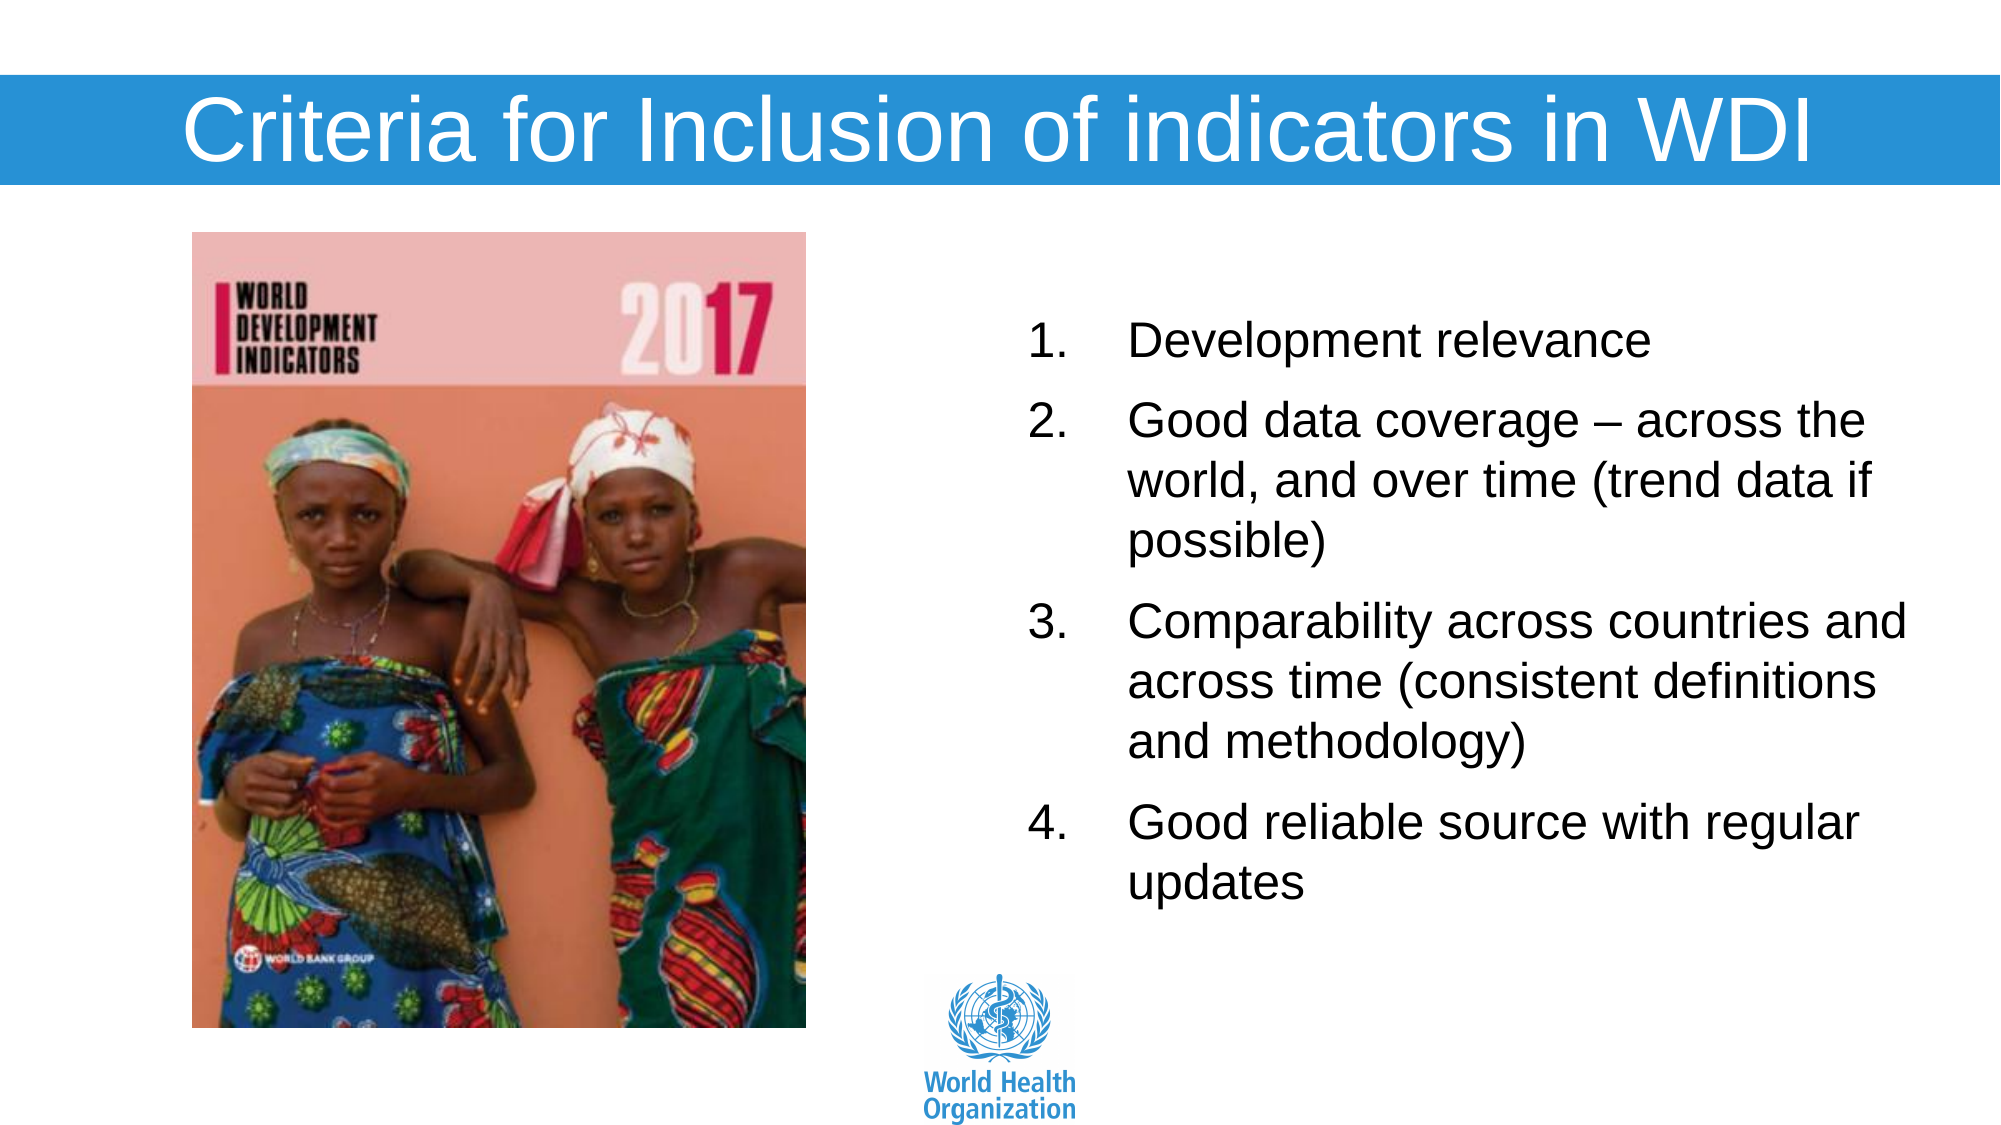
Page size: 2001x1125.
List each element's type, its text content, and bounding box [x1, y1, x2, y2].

picture [924, 974, 1075, 1125]
title Criteria for Inclusion of indicators in WDI [137, 59, 1863, 205]
picture [192, 232, 806, 1028]
list Development relevance Good data coverage – across the world, and over time (trend data if possible) Comparability across countries and across time (consistent definitions and methodology) Good reliable source with regular updates [1012, 299, 1970, 1100]
